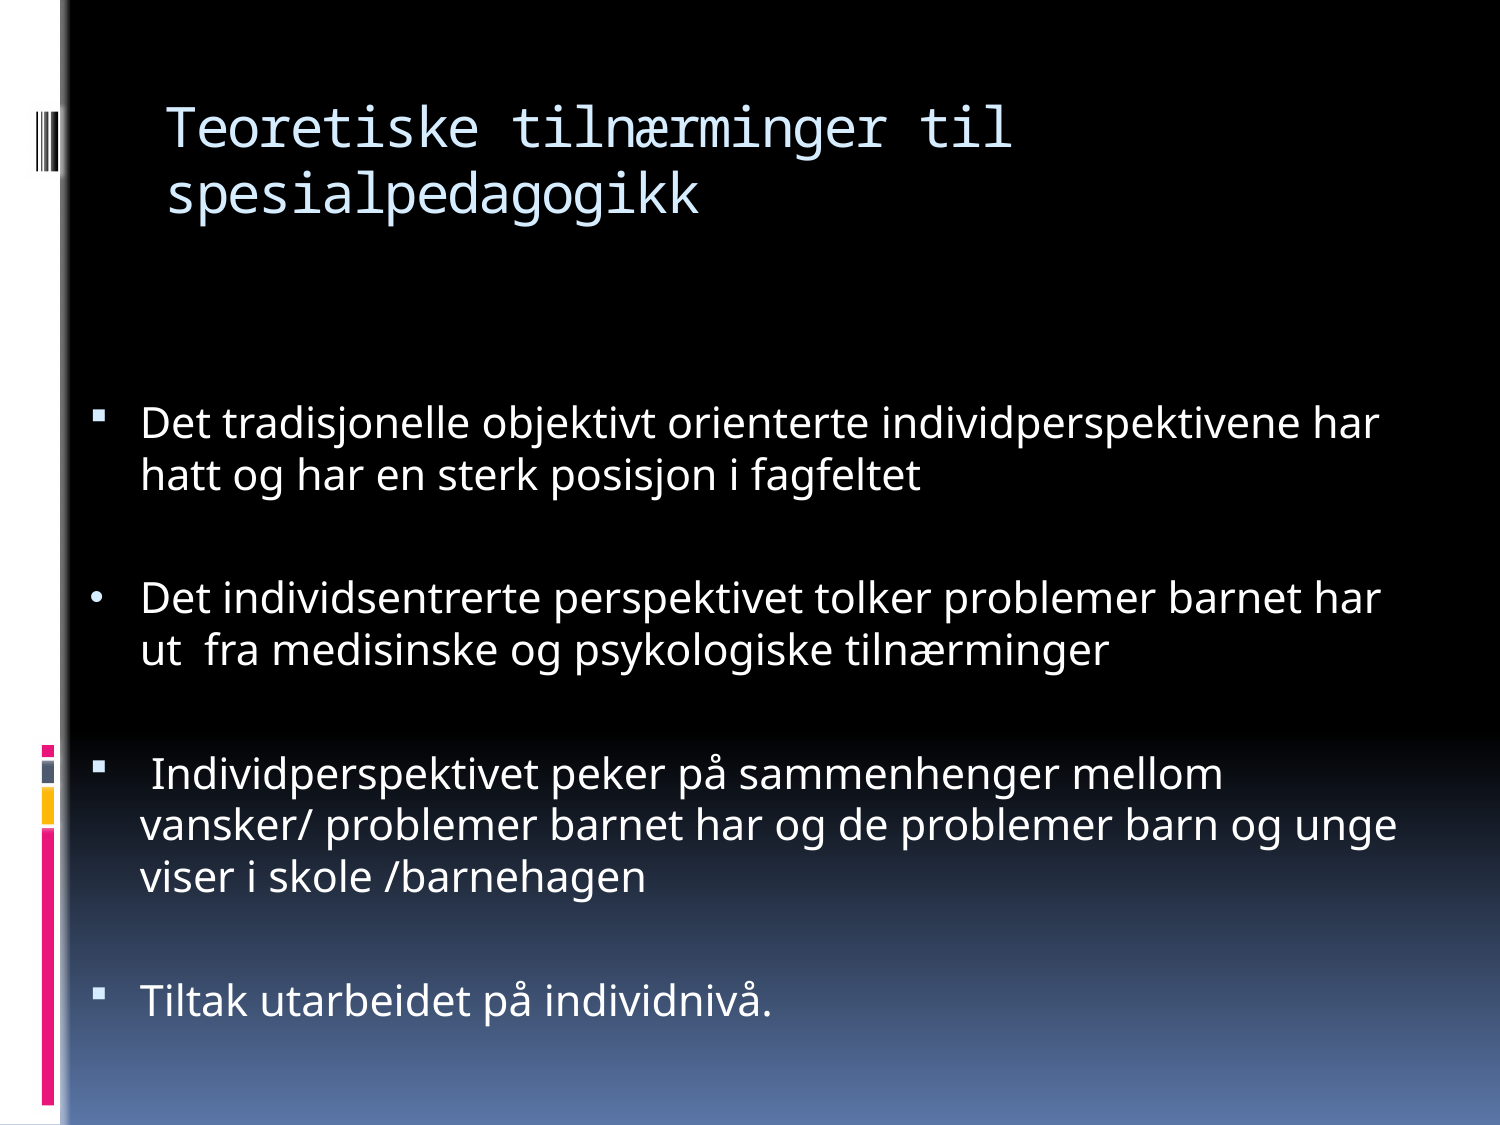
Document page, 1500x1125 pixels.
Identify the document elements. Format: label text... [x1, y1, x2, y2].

list Det tradisjonelle objektivt orienterte individperspektivene har hatt og har en sterk posisjon i fagfeltet Det individsentrerte perspektivet tolker problemer barnet har ut fra medisinske og psykologiske tilnærminger Individperspektivet peker på sammenhenger mellom vansker/ problemer barnet har og de problemer barn og unge viser i skole /barnehagen Tiltak utarbeidet på individnivå. [64, 326, 1415, 1047]
title Teoretiske tilnærminger til spesialpedagogikk [150, 83, 1425, 234]
